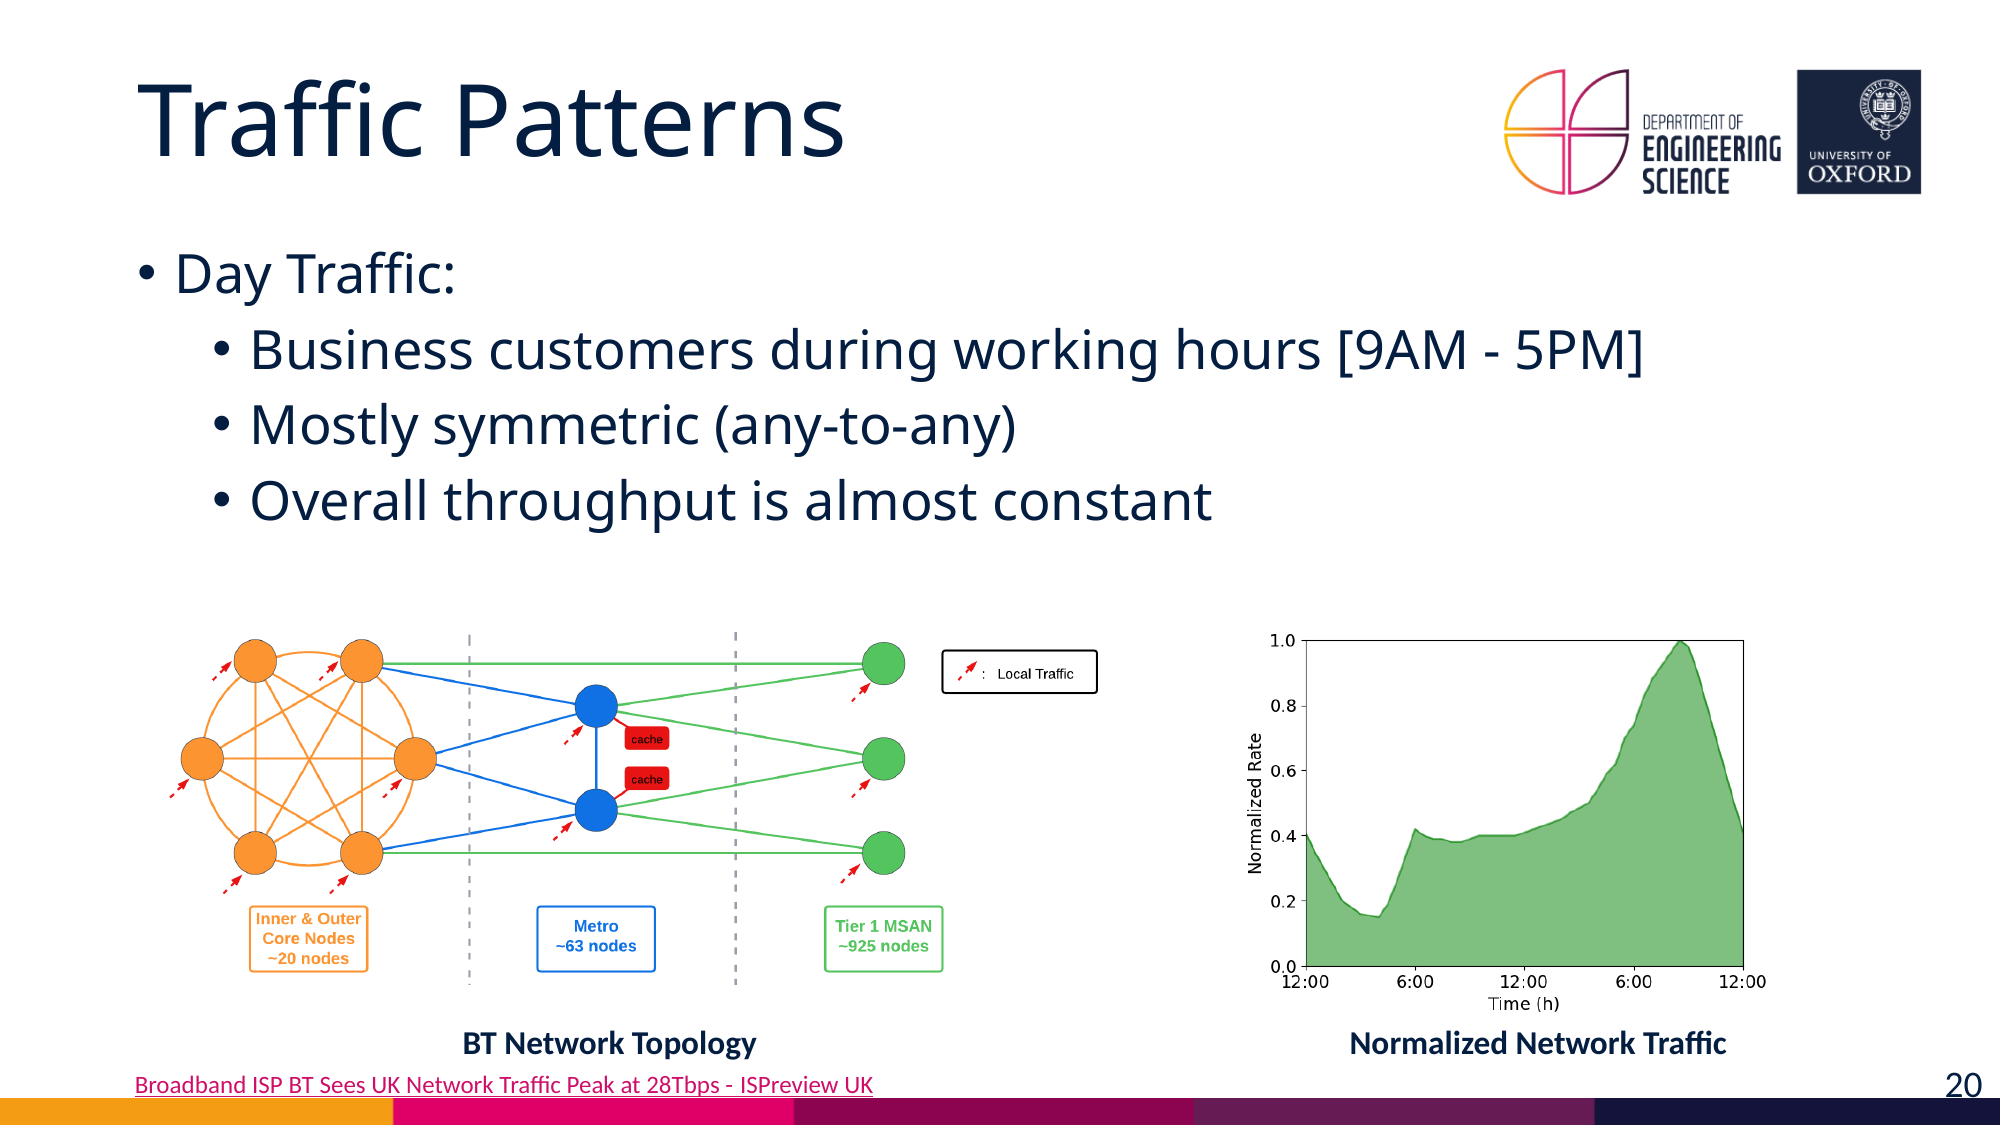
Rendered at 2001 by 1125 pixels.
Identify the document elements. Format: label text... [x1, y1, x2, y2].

text_box Broadband ISP BT Sees UK Network Traffic Peak at 28Tbps - ISPreview UK [120, 1061, 1352, 1107]
text_box Normalized Network Traffic [1289, 1013, 1788, 1069]
picture [163, 632, 1103, 985]
picture [1239, 632, 1770, 1012]
text_box BT Network Topology [412, 1013, 808, 1069]
picture [1505, 69, 1922, 196]
picture [0, 1098, 2000, 1125]
list Day Traffic: Business customers during working hours [9AM - 5PM] Mostly symmetric (any-to-any) Overall throughput is almost constant [137, 239, 1974, 954]
title Traffic Patterns [137, 69, 1505, 219]
